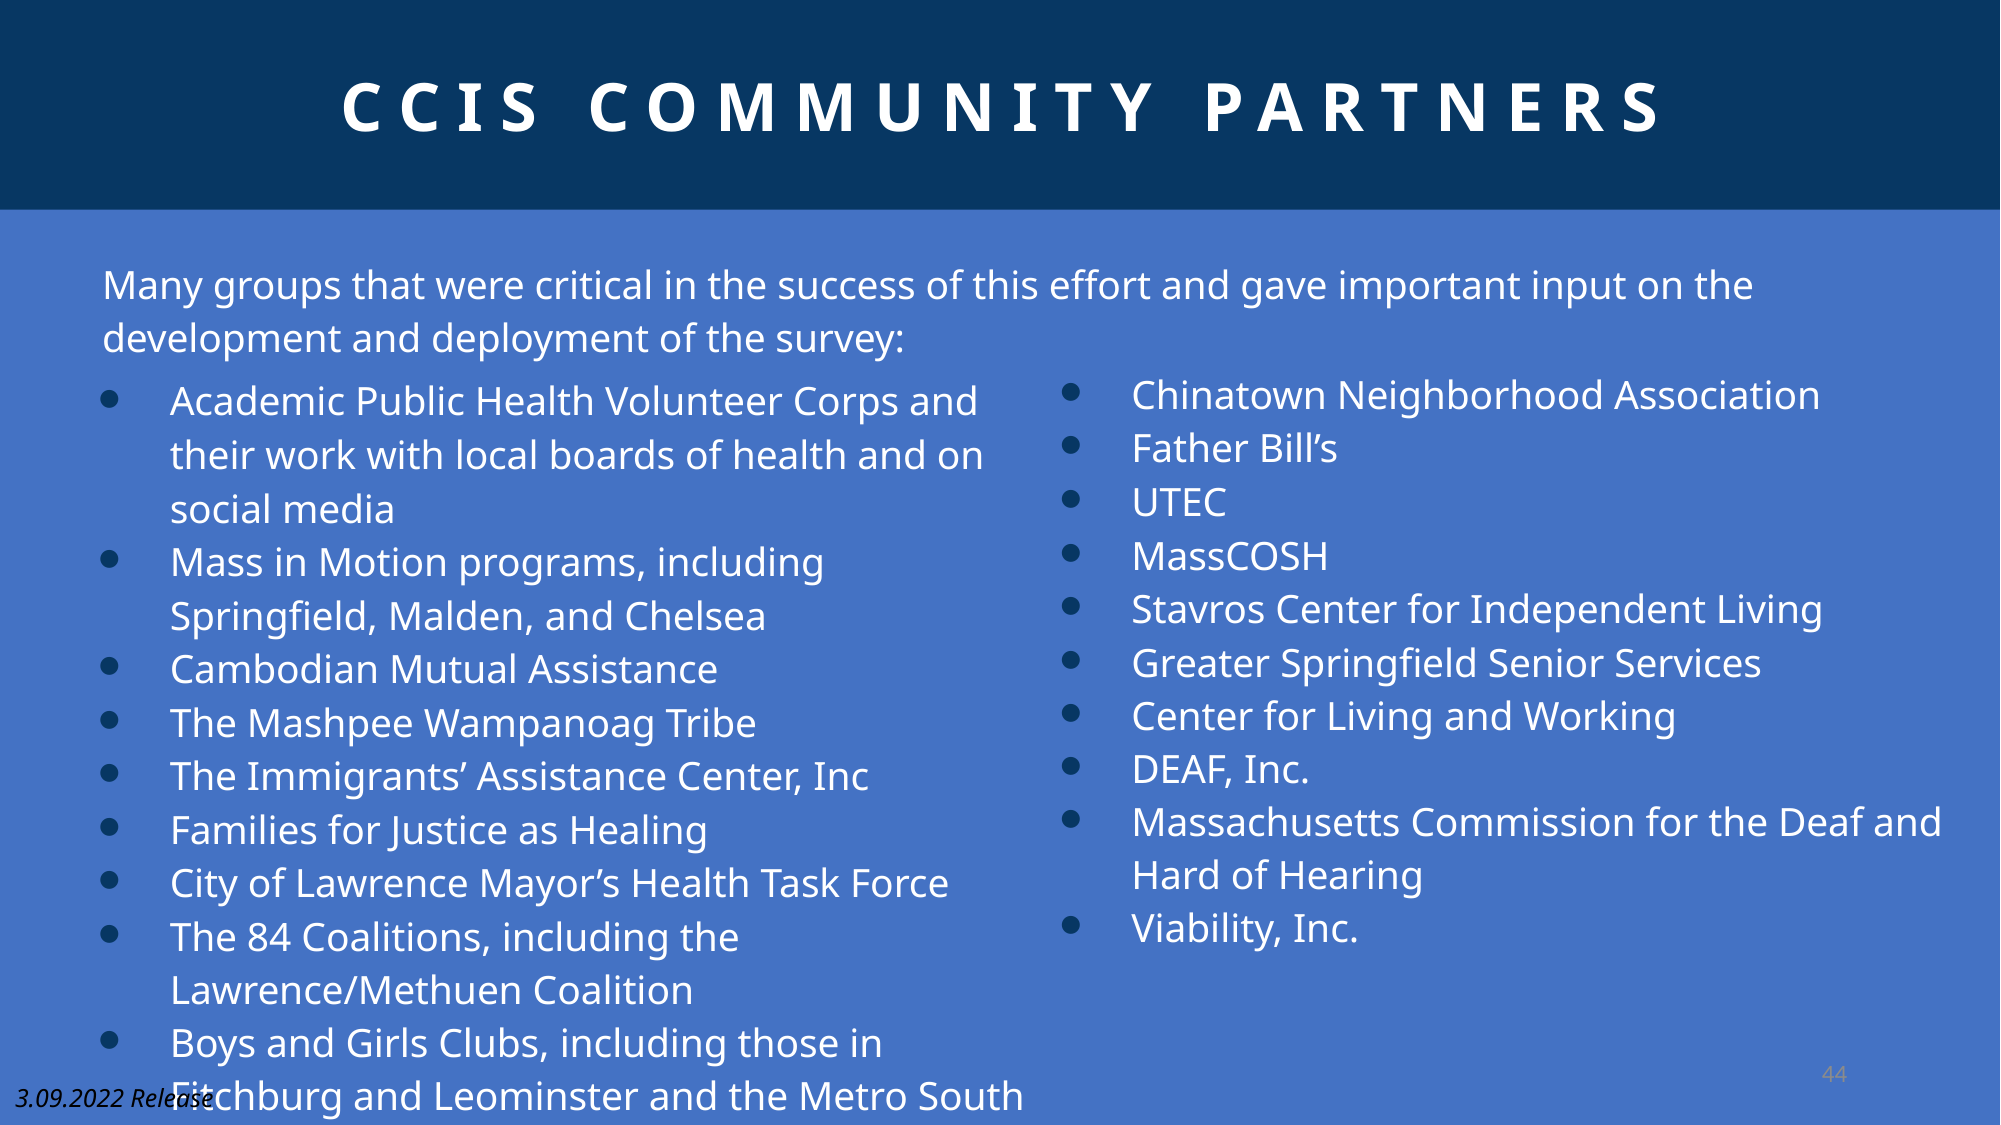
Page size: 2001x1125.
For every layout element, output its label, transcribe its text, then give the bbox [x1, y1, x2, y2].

text_box Chinatown Neighborhood Association Father Bill’s UTEC MassCOSH Stavros Center for Independent Living Greater Springfield Senior Services Center for Living and Working DEAF, Inc. Massachusetts Commission for the Deaf and Hard of Hearing Viability, Inc. [1011, 353, 2000, 961]
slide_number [0, 1076, 450, 1120]
text_box Many groups that were critical in the success of this effort and gave important input on the development and deployment of the survey: [87, 245, 1863, 415]
text_box CCIS COMMUNITY PARTNERS [0, 0, 2000, 210]
text_box Academic Public Health Volunteer Corps and their work with local boards of health and on social media Mass in Motion programs, including Springfield, Malden, and Chelsea Cambodian Mutual Assistance The Mashpee Wampanoag Tribe The Immigrants’ Assistance Center, Inc Families for Justice as Healing City of Lawrence Mayor’s Health Task Force The 84 Coalitions, including the Lawrence/Methuen Coalition Boys and Girls Clubs, including those in Fitchburg and Leominster and the Metro South area [49, 360, 1050, 1125]
slide_number 44 [1412, 1042, 1863, 1103]
